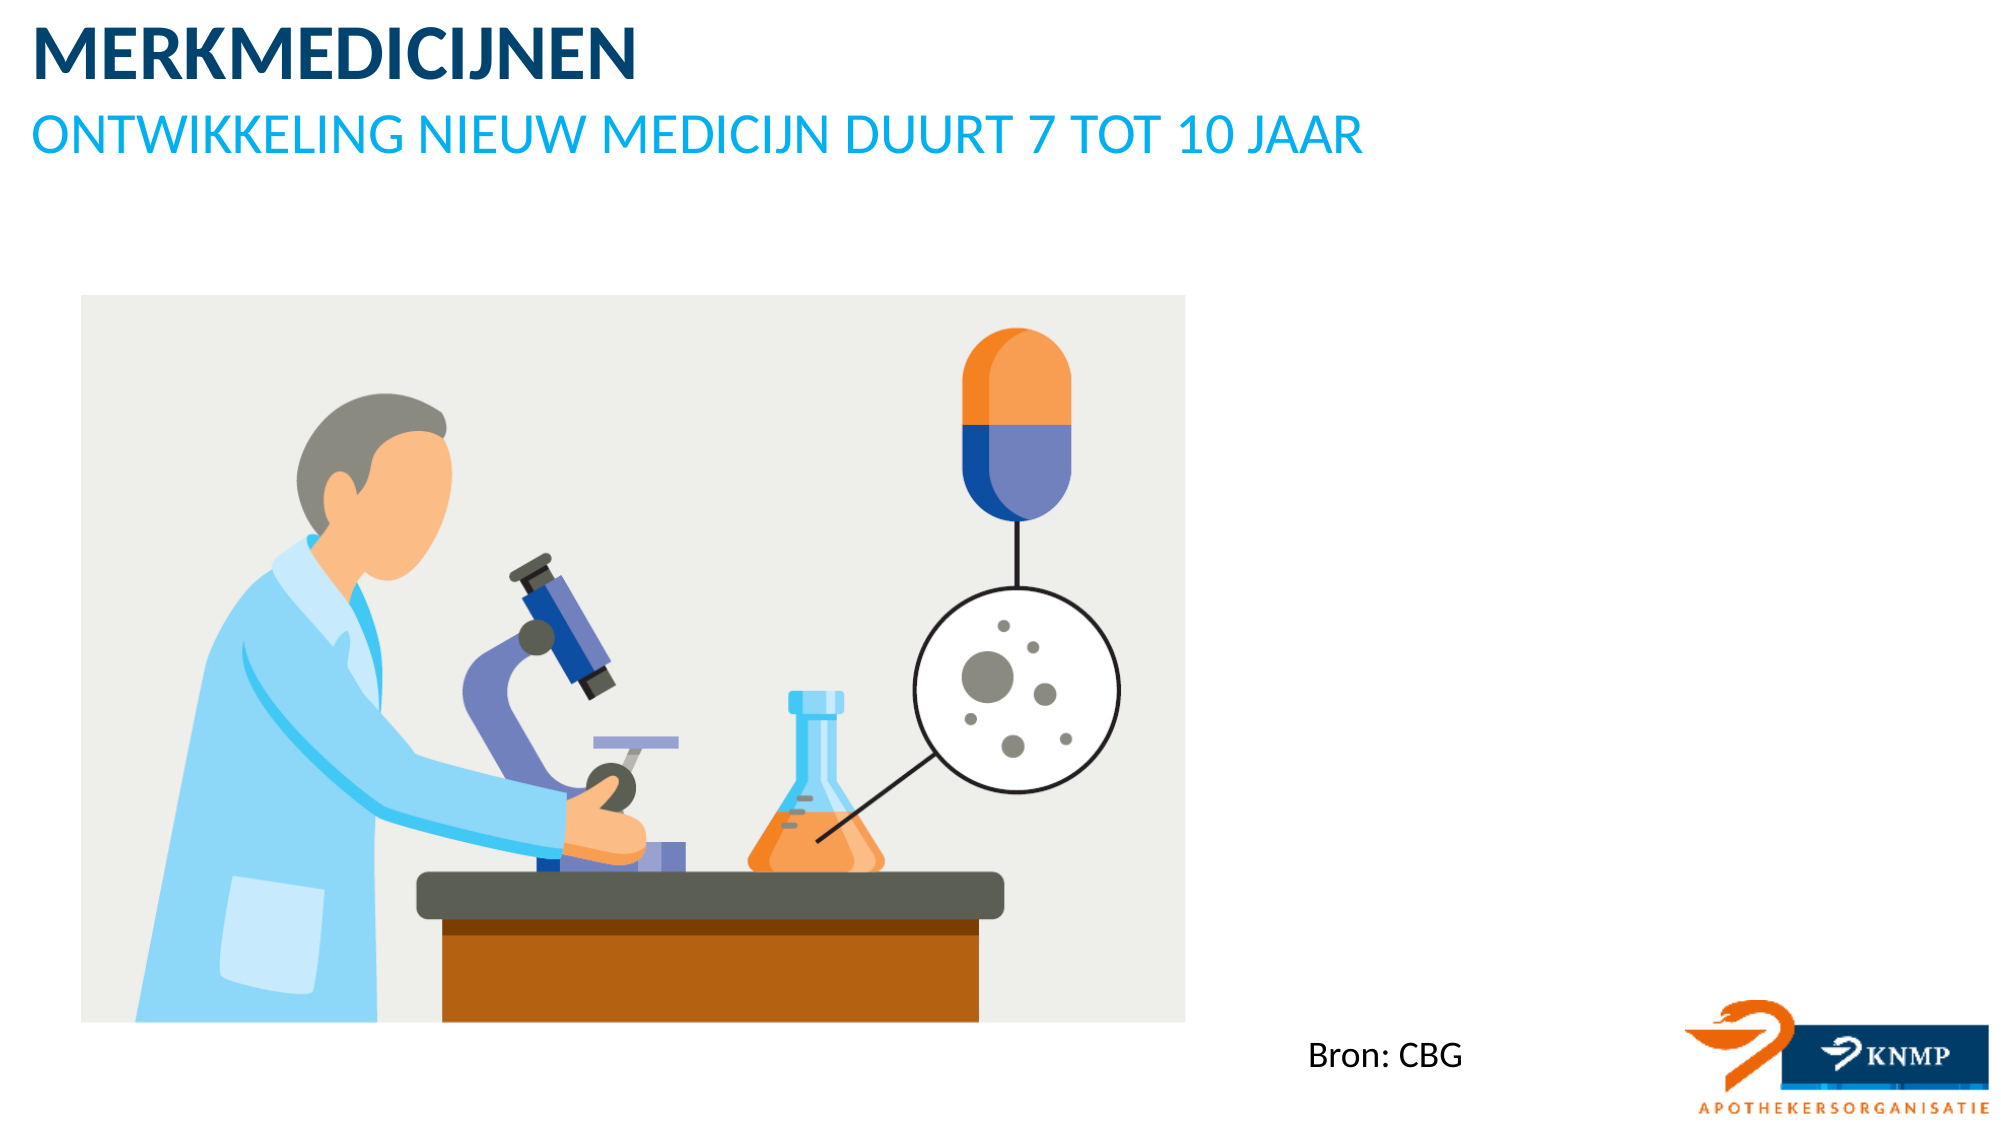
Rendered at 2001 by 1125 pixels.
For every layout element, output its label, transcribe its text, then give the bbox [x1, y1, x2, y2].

picture [80, 294, 1186, 1045]
title Merkmedicijnen ONTWIKKELING NIEUW MEDICIJN DUURT 7 TOT 10 JAAR [31, 0, 1933, 96]
picture [1685, 1000, 2000, 1125]
text_box Bron: CBG [1293, 1022, 1479, 1083]
